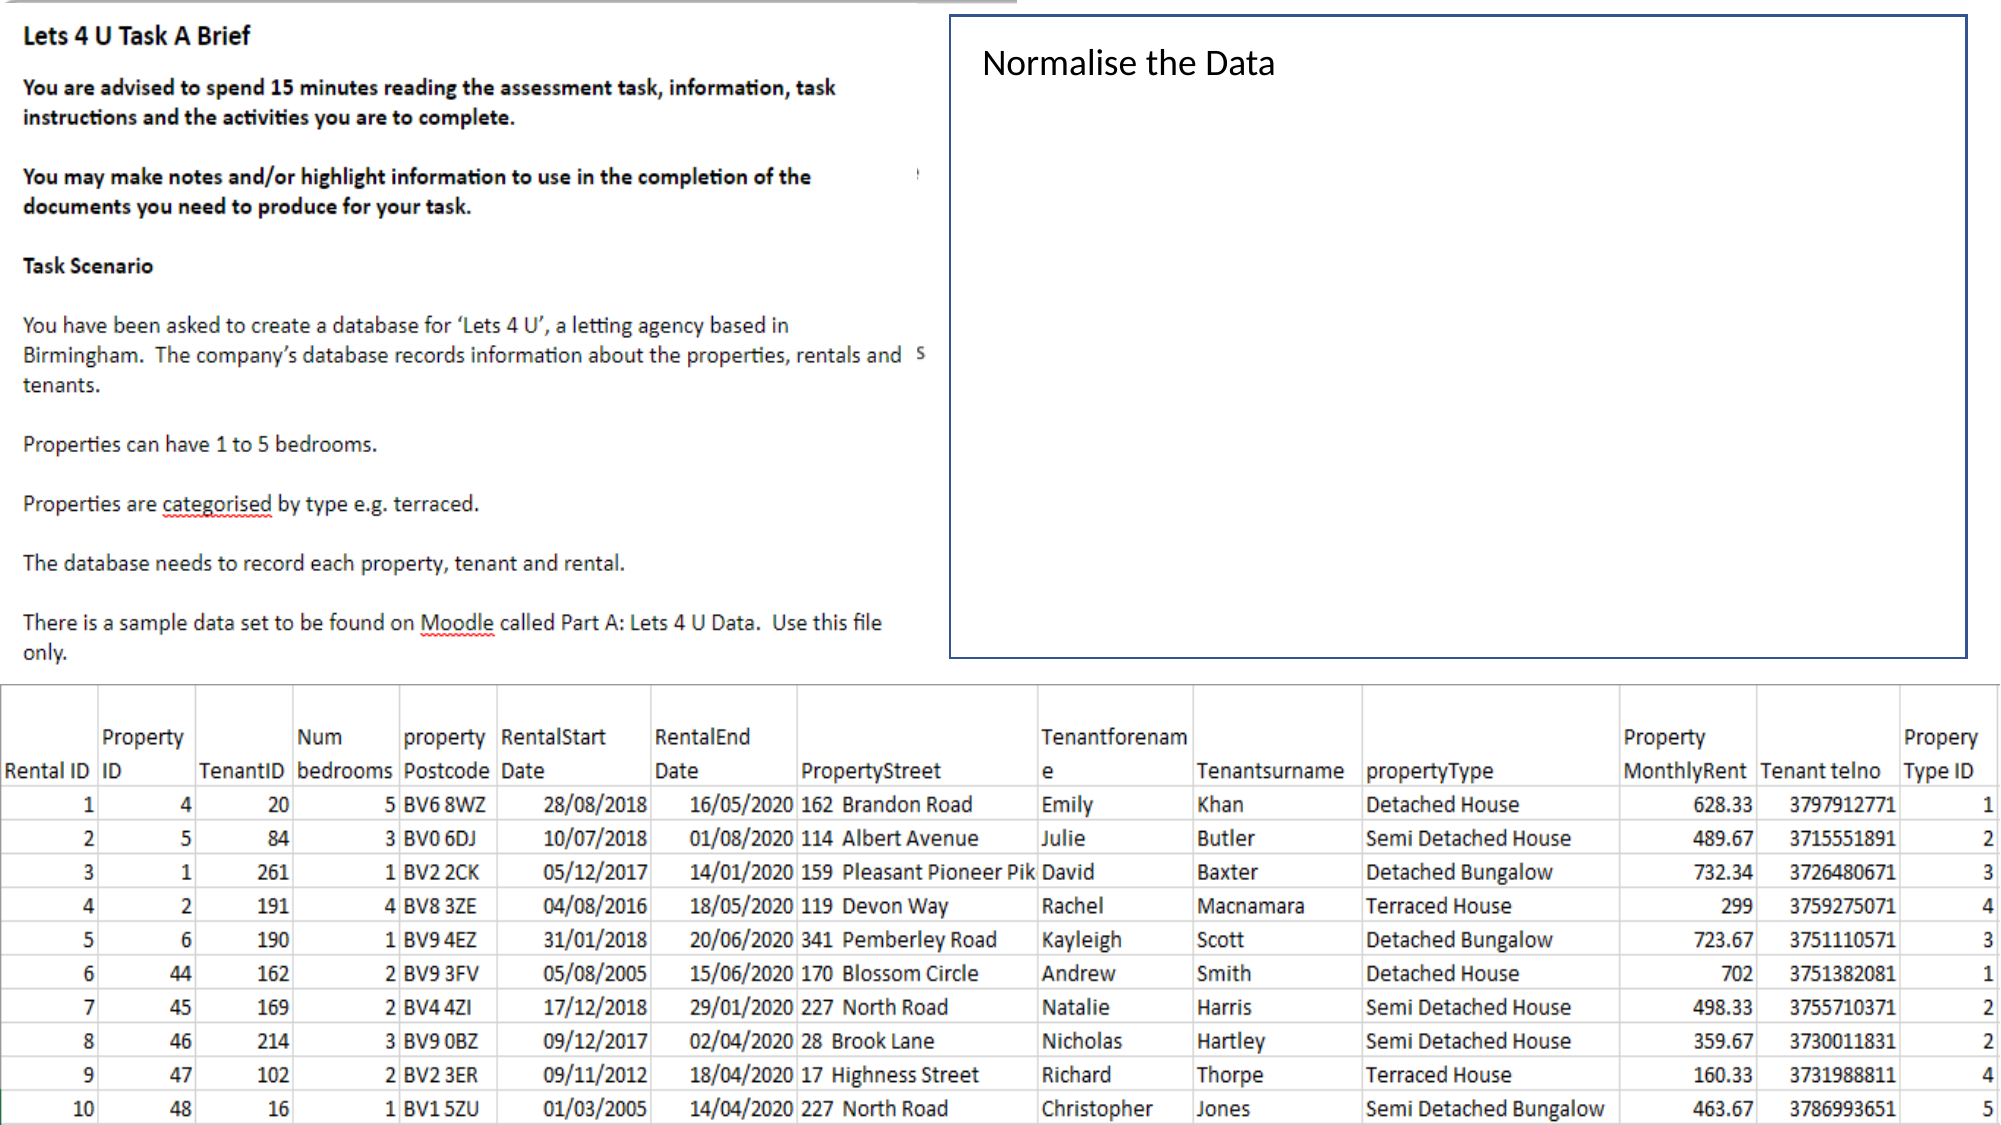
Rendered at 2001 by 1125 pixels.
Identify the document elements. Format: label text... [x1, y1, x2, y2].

picture [0, 684, 2000, 1125]
picture [0, 0, 1017, 682]
text_box [949, 14, 1968, 659]
text_box Normalise the Data [1017, 30, 1334, 91]
